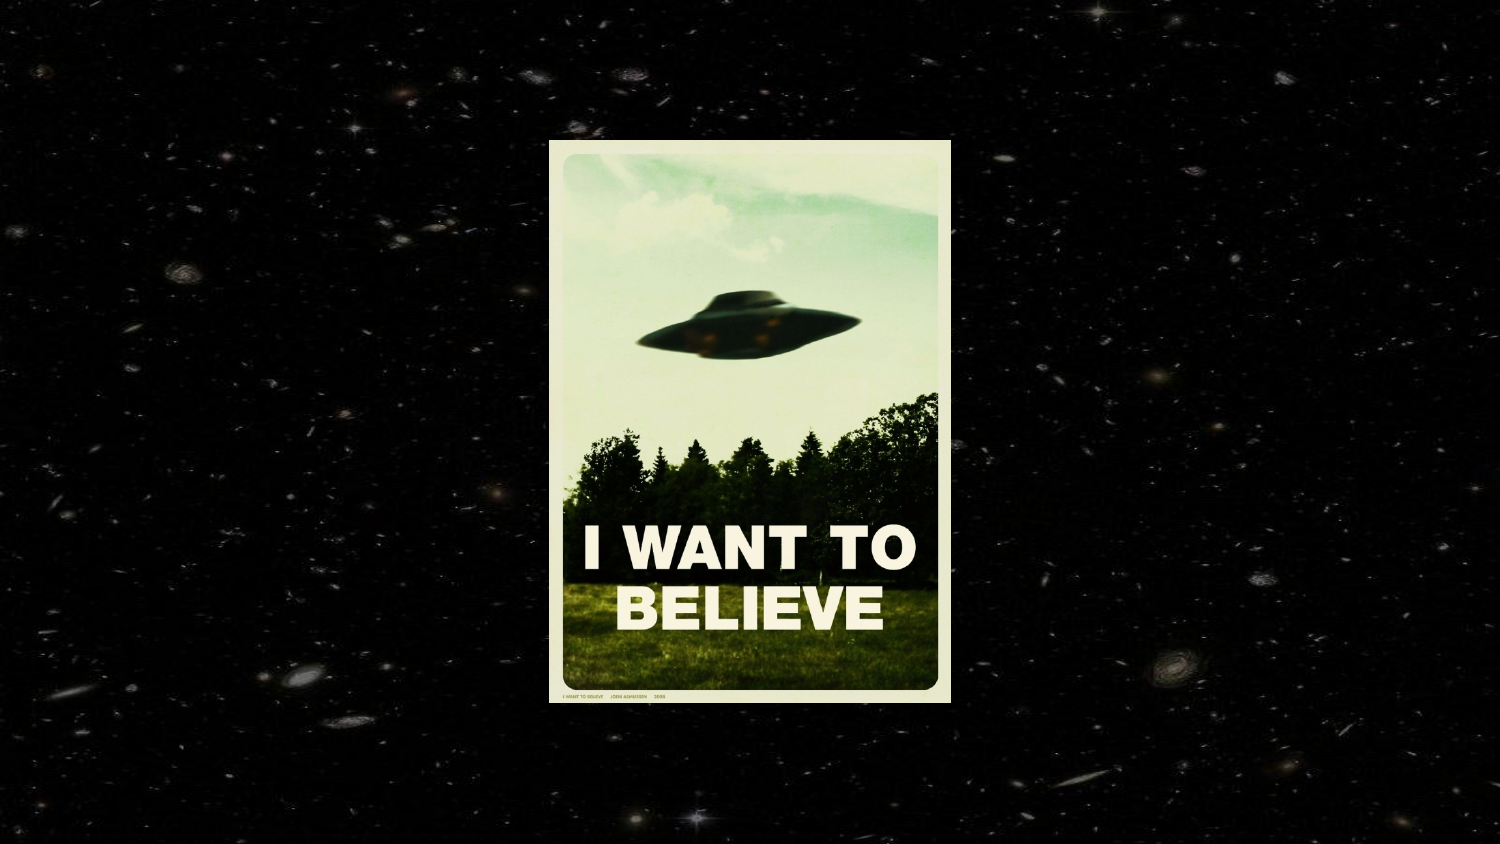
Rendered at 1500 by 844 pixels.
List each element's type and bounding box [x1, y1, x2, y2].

text_box [25, 0, 1026, 293]
picture [0, 0, 1500, 844]
